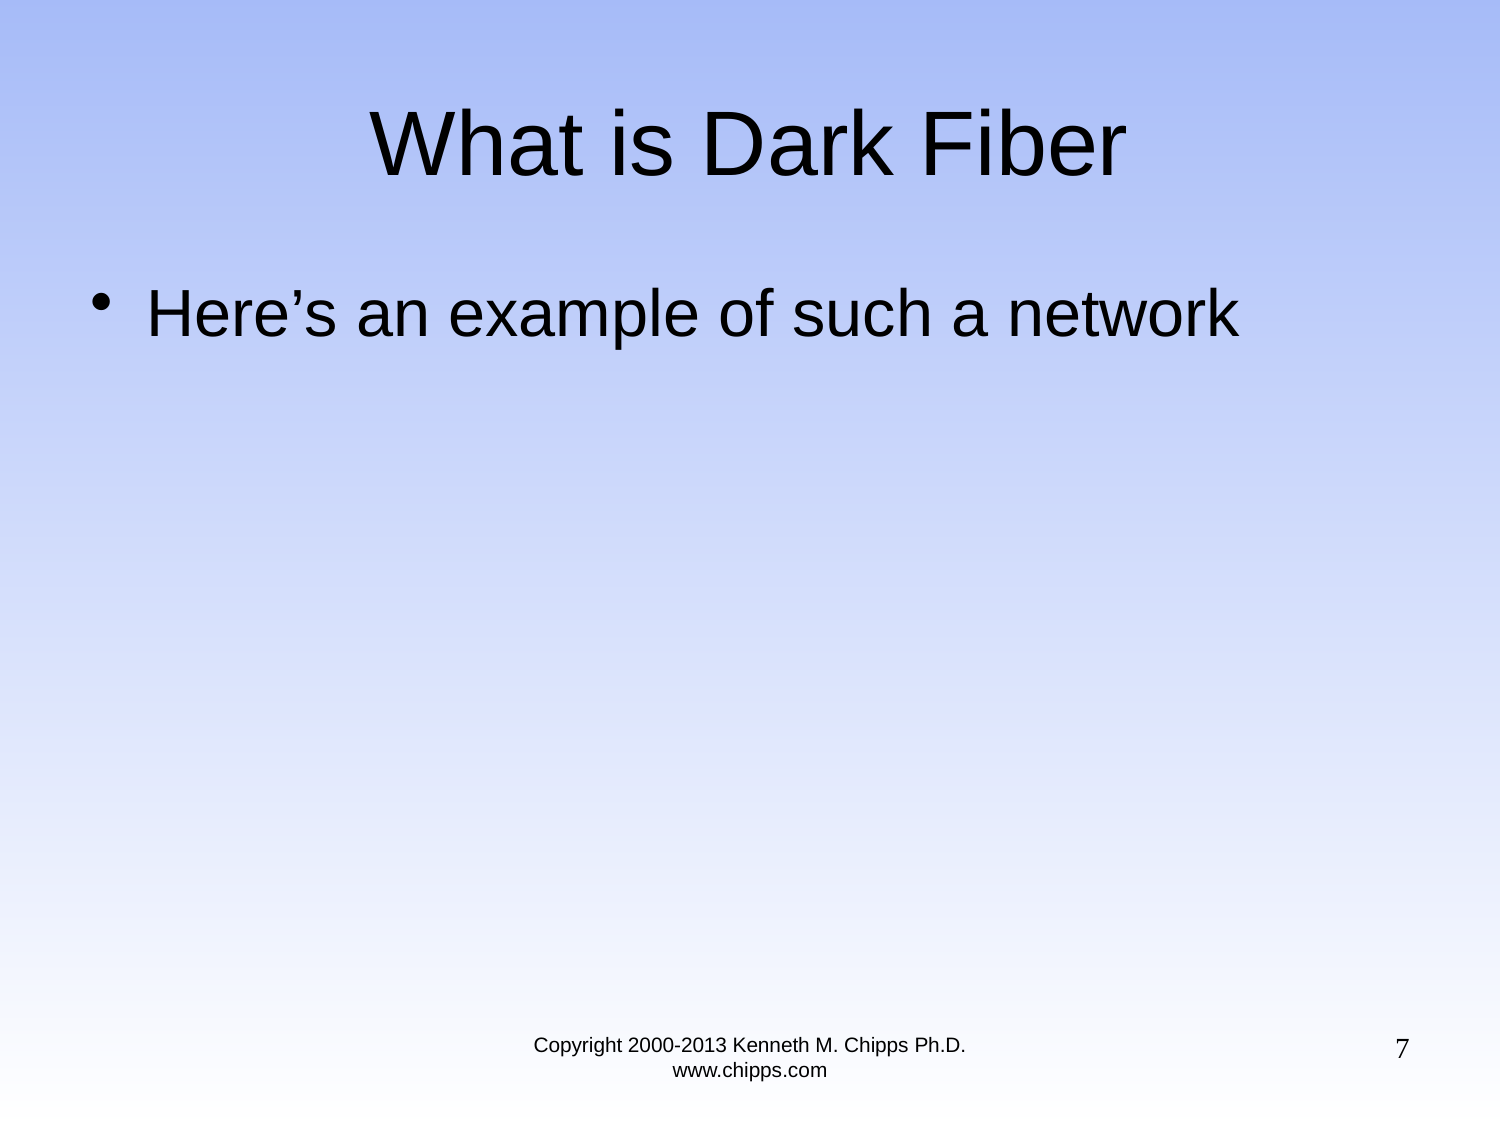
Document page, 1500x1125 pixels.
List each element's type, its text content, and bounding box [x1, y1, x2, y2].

title What is Dark Fiber [74, 44, 1426, 233]
list Here’s an example of such a network [74, 262, 1426, 1006]
footer Copyright 2000-2013 Kenneth M. Chipps Ph.D. www.chipps.com [449, 1024, 1051, 1103]
slide_number 7 [1074, 1021, 1426, 1101]
